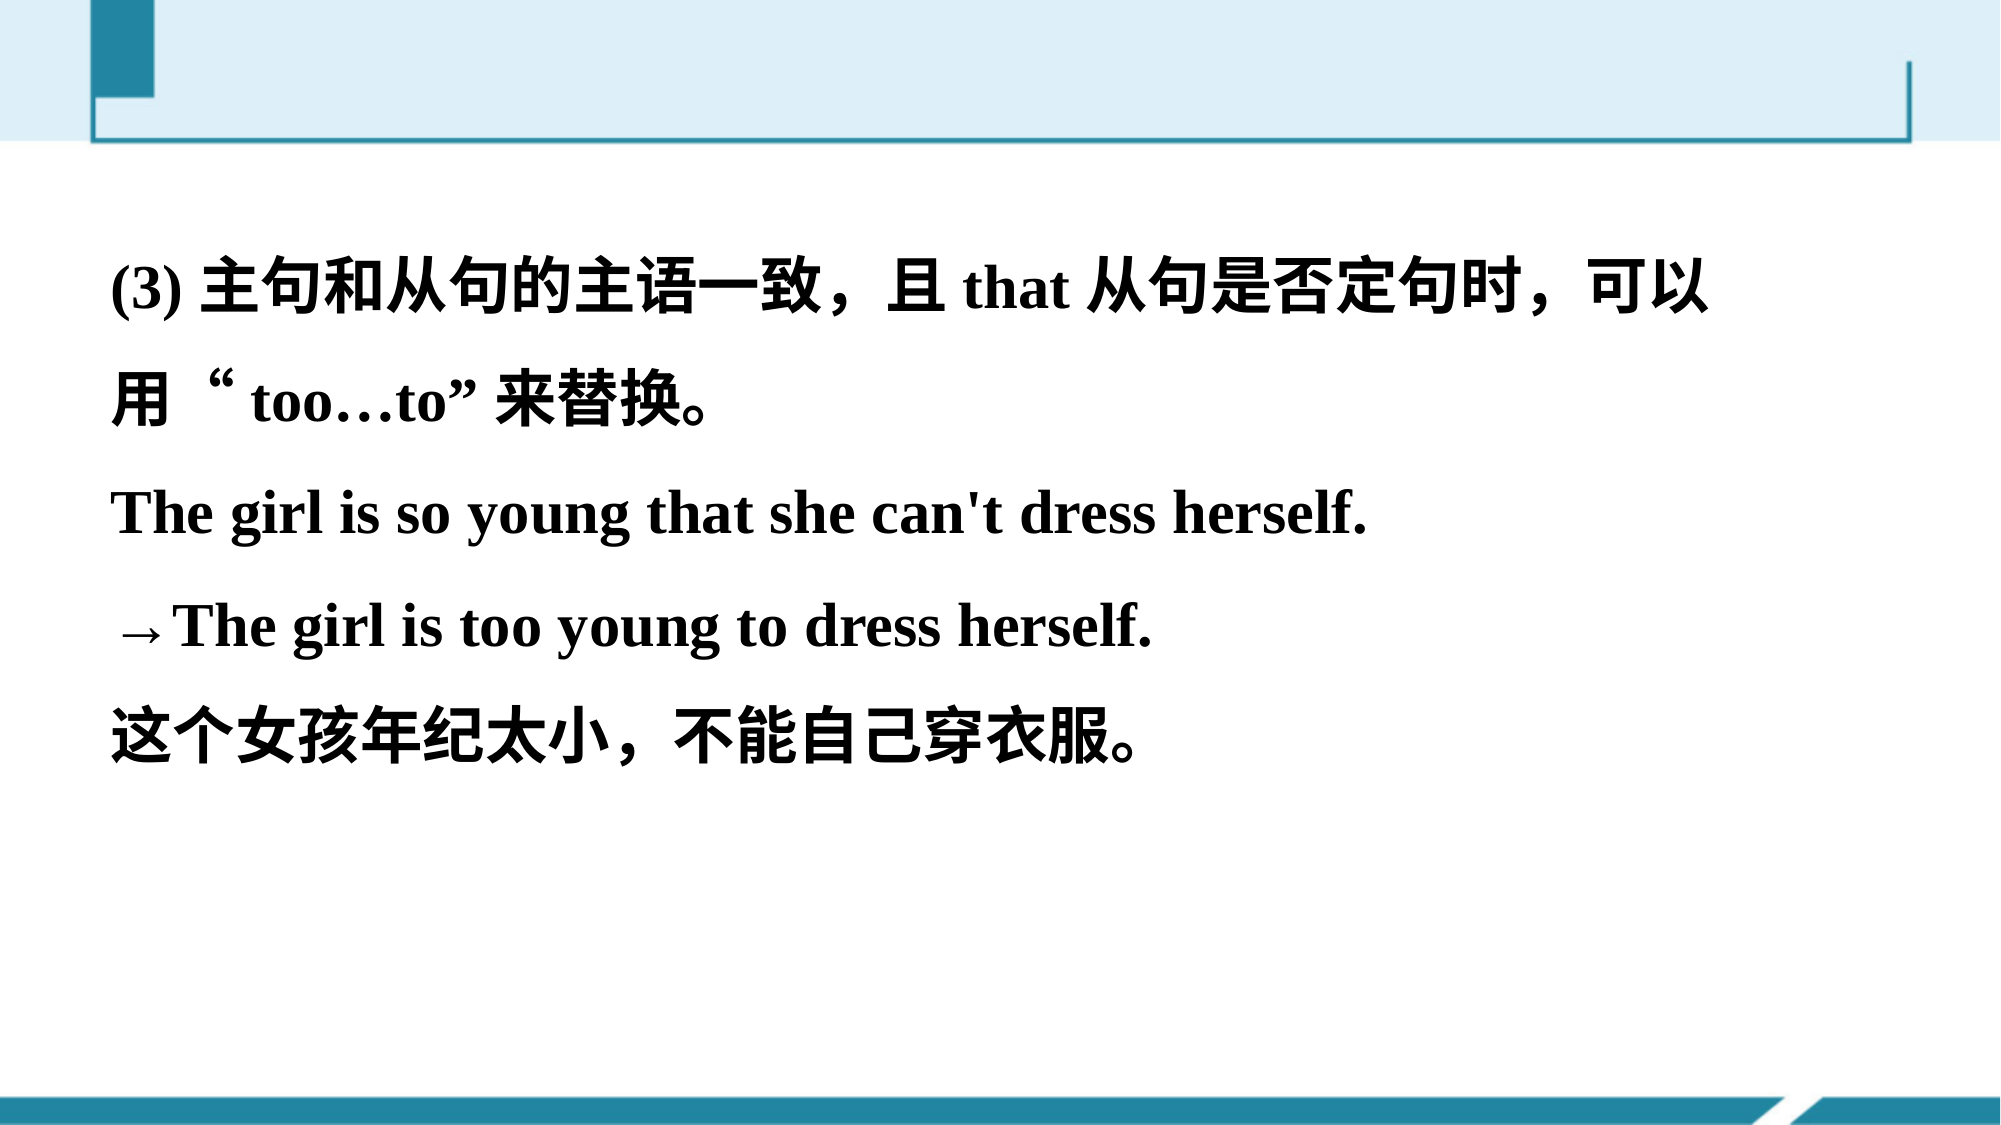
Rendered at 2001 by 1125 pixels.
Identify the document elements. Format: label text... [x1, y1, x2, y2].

text_box (3)主句和从句的主语一致，且that从句是否定句时，可以用“too…to”来替换。 The girl is so young that she can't dress herself. →The girl is too young to dress herself. 这个女孩年纪太小，不能自己穿衣服。 [95, 201, 1915, 779]
picture [0, 0, 2001, 1125]
